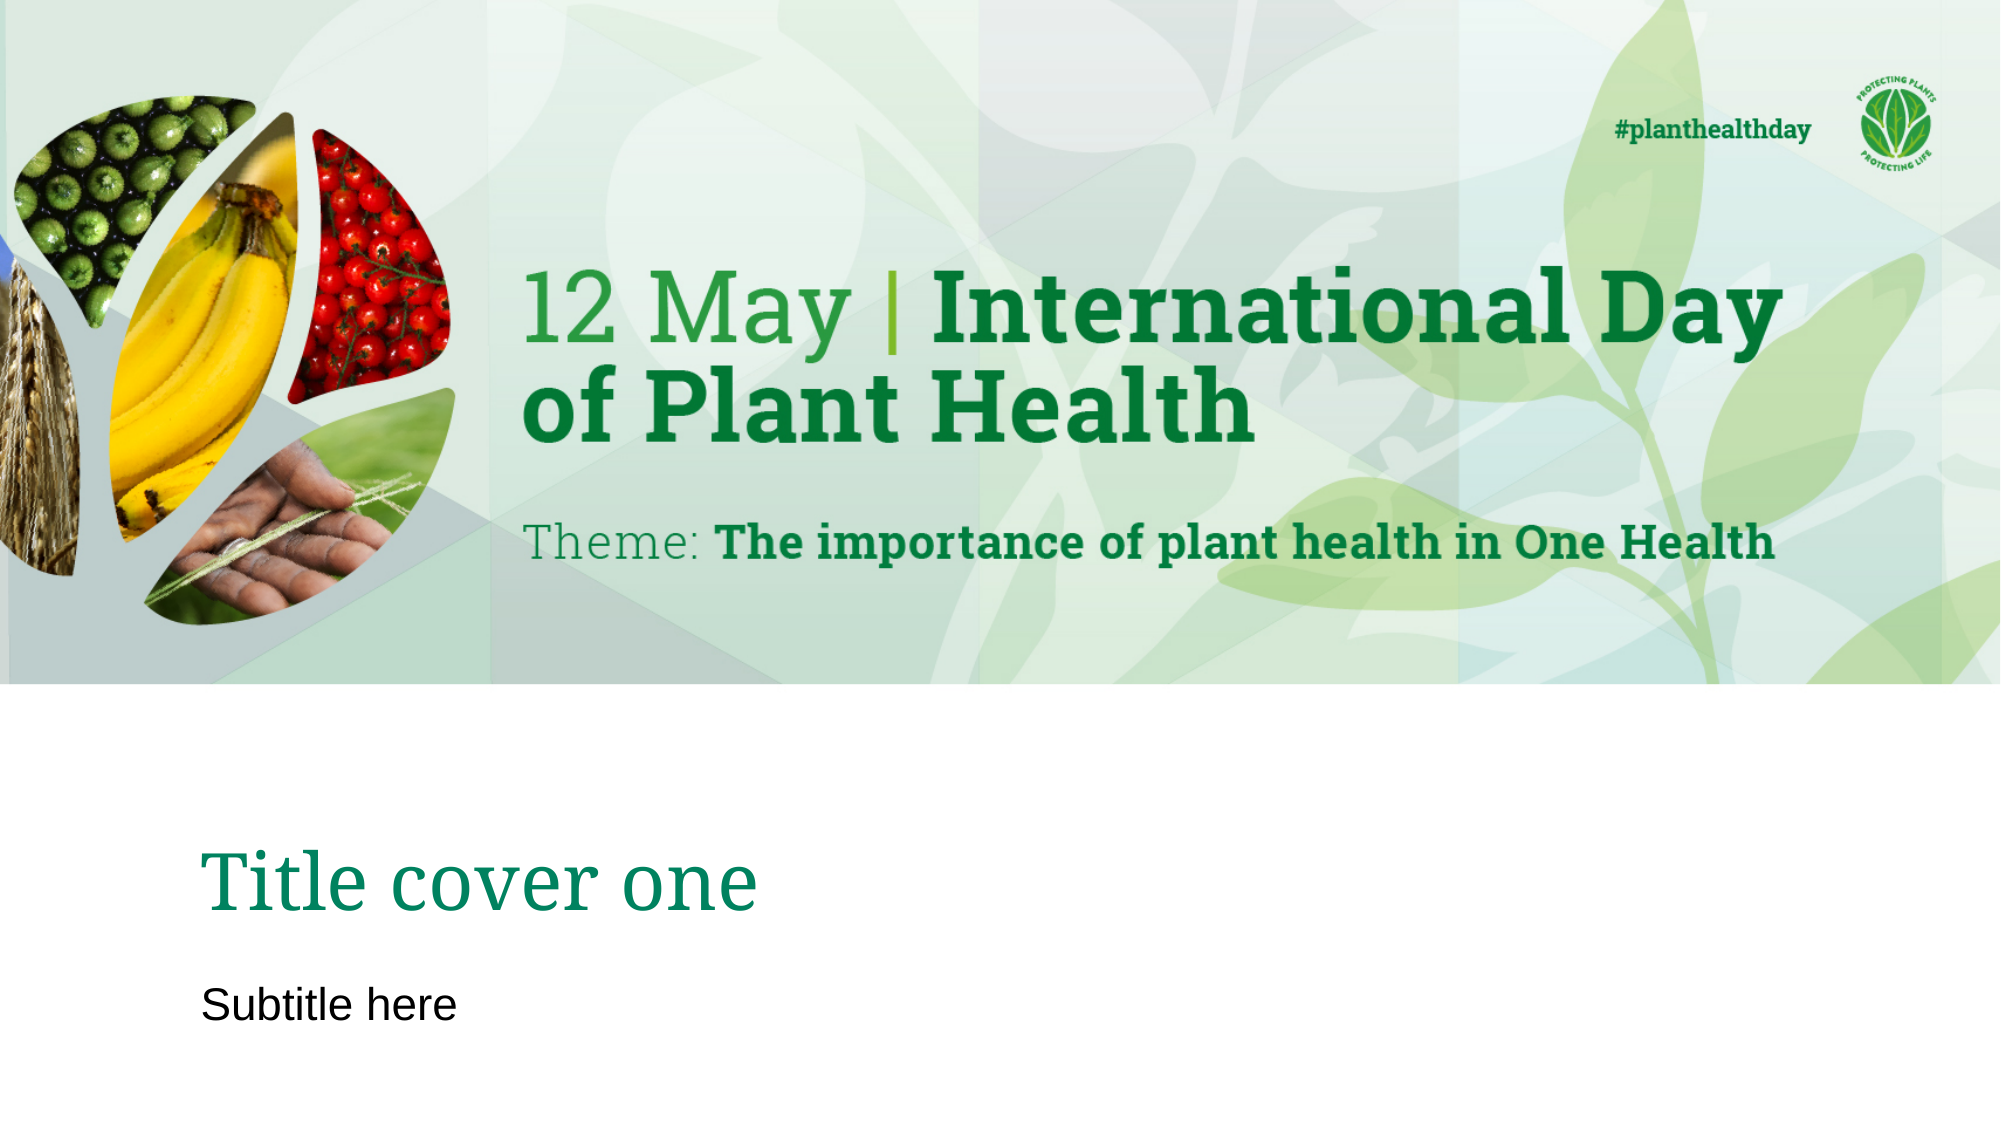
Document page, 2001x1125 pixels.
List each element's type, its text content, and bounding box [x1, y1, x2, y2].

picture [0, 0, 2001, 1125]
title Title cover one [0, 834, 2000, 909]
subtitle Subtitle here [0, 975, 2000, 1016]
